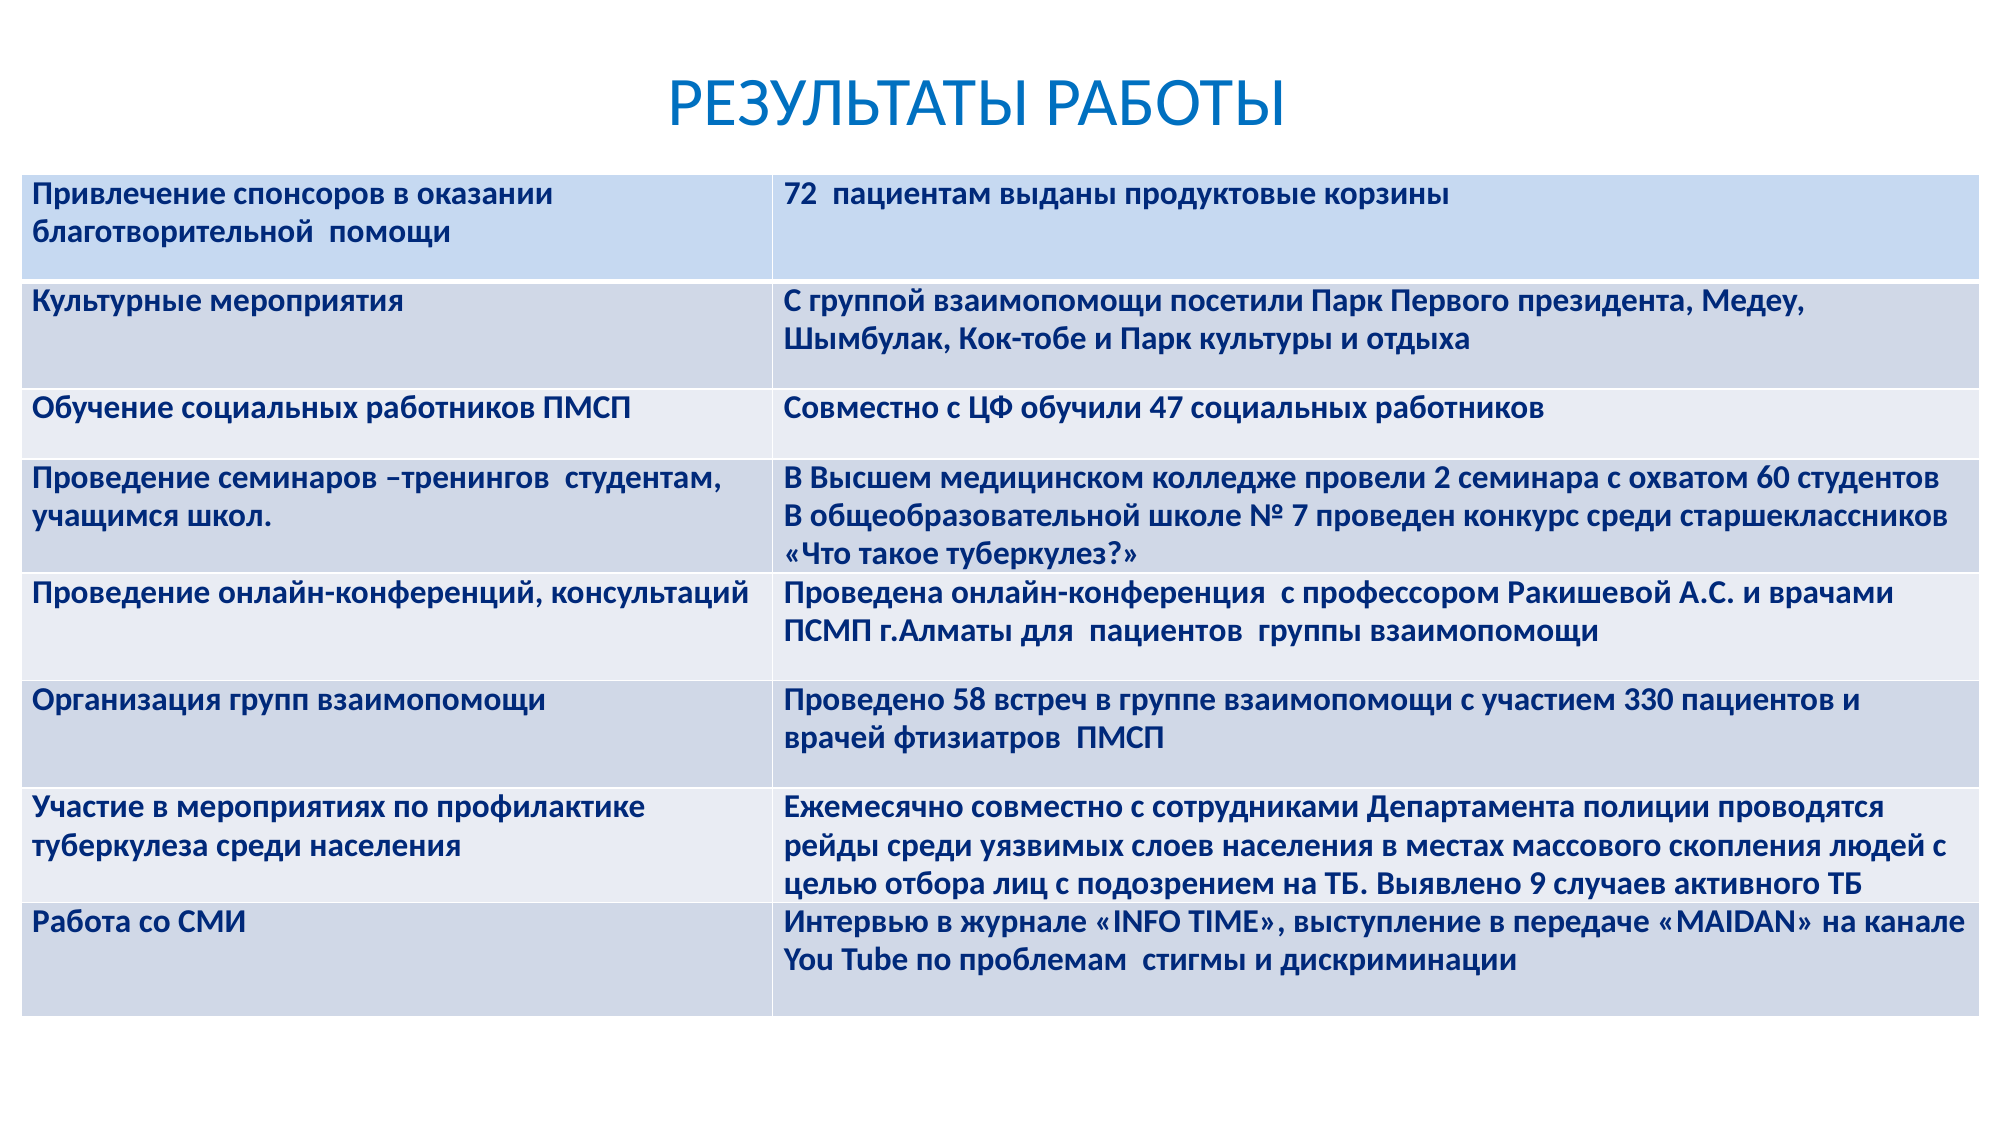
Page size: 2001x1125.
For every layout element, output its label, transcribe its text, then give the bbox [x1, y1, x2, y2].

table_cell Обучение социальных работников ПМСП [22, 390, 772, 458]
table_cell С группой взаимопомощи посетили Парк Первого президента, Медеу, Шымбулак, Кок-тобе и Парк культуры и отдыха [773, 284, 1979, 388]
table_header 72 пациентам выданы продуктовые корзины [773, 175, 1979, 279]
table_cell Проведение семинаров –тренингов студентам, учащимся школ. [22, 460, 772, 572]
title РЕЗУЛЬТАТЫ РАБОТЫ [210, 48, 1760, 148]
table_cell Организация групп взаимопомощи [22, 681, 772, 787]
table_cell Культурные мероприятия [22, 284, 772, 388]
table_cell В Высшем медицинском колледже провели 2 семинара с охватом 60 студентов В общеобразовательной школе № 7 проведен конкурс среди старшеклассников «Что такое туберкулез?» [773, 460, 1979, 572]
table_cell Проведено 58 встреч в группе взаимопомощи с участием 330 пациентов и врачей фтизиатров ПМСП [773, 681, 1979, 787]
table_cell Совместно с ЦФ обучили 47 социальных работников [773, 390, 1979, 458]
table_cell Интервью в журнале «INFO TIME», выступление в передаче «MAIDAN» на канале You Tube по проблемам стигмы и дискриминации [773, 903, 1979, 1016]
table_cell Работа со СМИ [22, 903, 772, 1016]
table_cell Участие в мероприятиях по профилактике туберкулеза среди населения [22, 789, 772, 902]
table_cell Проведена онлайн-конференция с профессором Ракишевой А.С. и врачами ПСМП г.Алматы для пациентов группы взаимопомощи [773, 574, 1979, 680]
table_cell Проведение онлайн-конференций, консультаций [22, 574, 772, 680]
table_cell Ежемесячно совместно с сотрудниками Департамента полиции проводятся рейды среди уязвимых слоев населения в местах массового скопления людей с целью отбора лиц с подозрением на ТБ. Выявлено 9 случаев активного ТБ [773, 789, 1979, 902]
table_header Привлечение спонсоров в оказании благотворительной помощи [22, 175, 772, 279]
